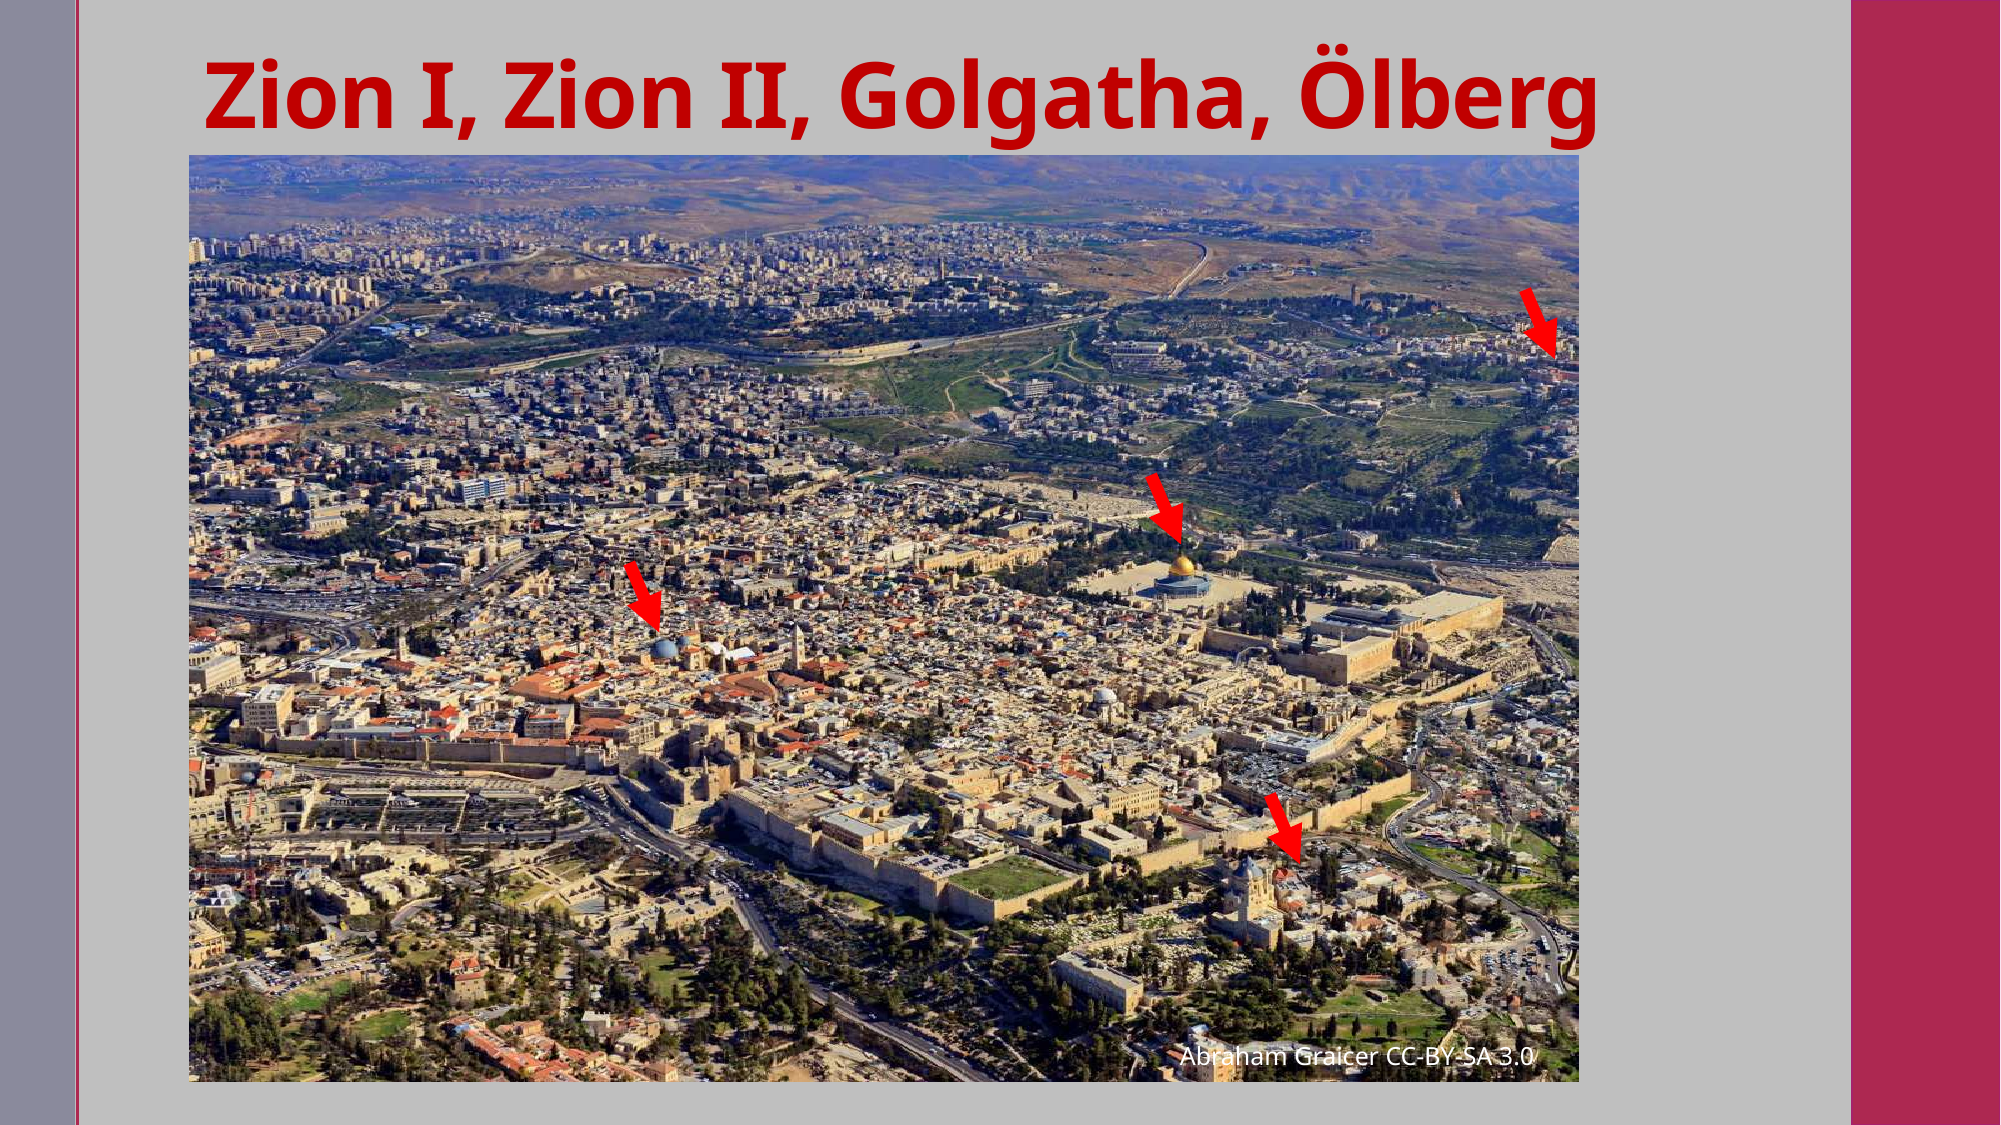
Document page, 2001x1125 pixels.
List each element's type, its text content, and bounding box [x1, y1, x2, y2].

text_box [1851, 0, 2000, 1125]
picture [189, 155, 1579, 1082]
title Zion I, Zion II, Golgatha, Ölberg [189, 0, 1851, 156]
